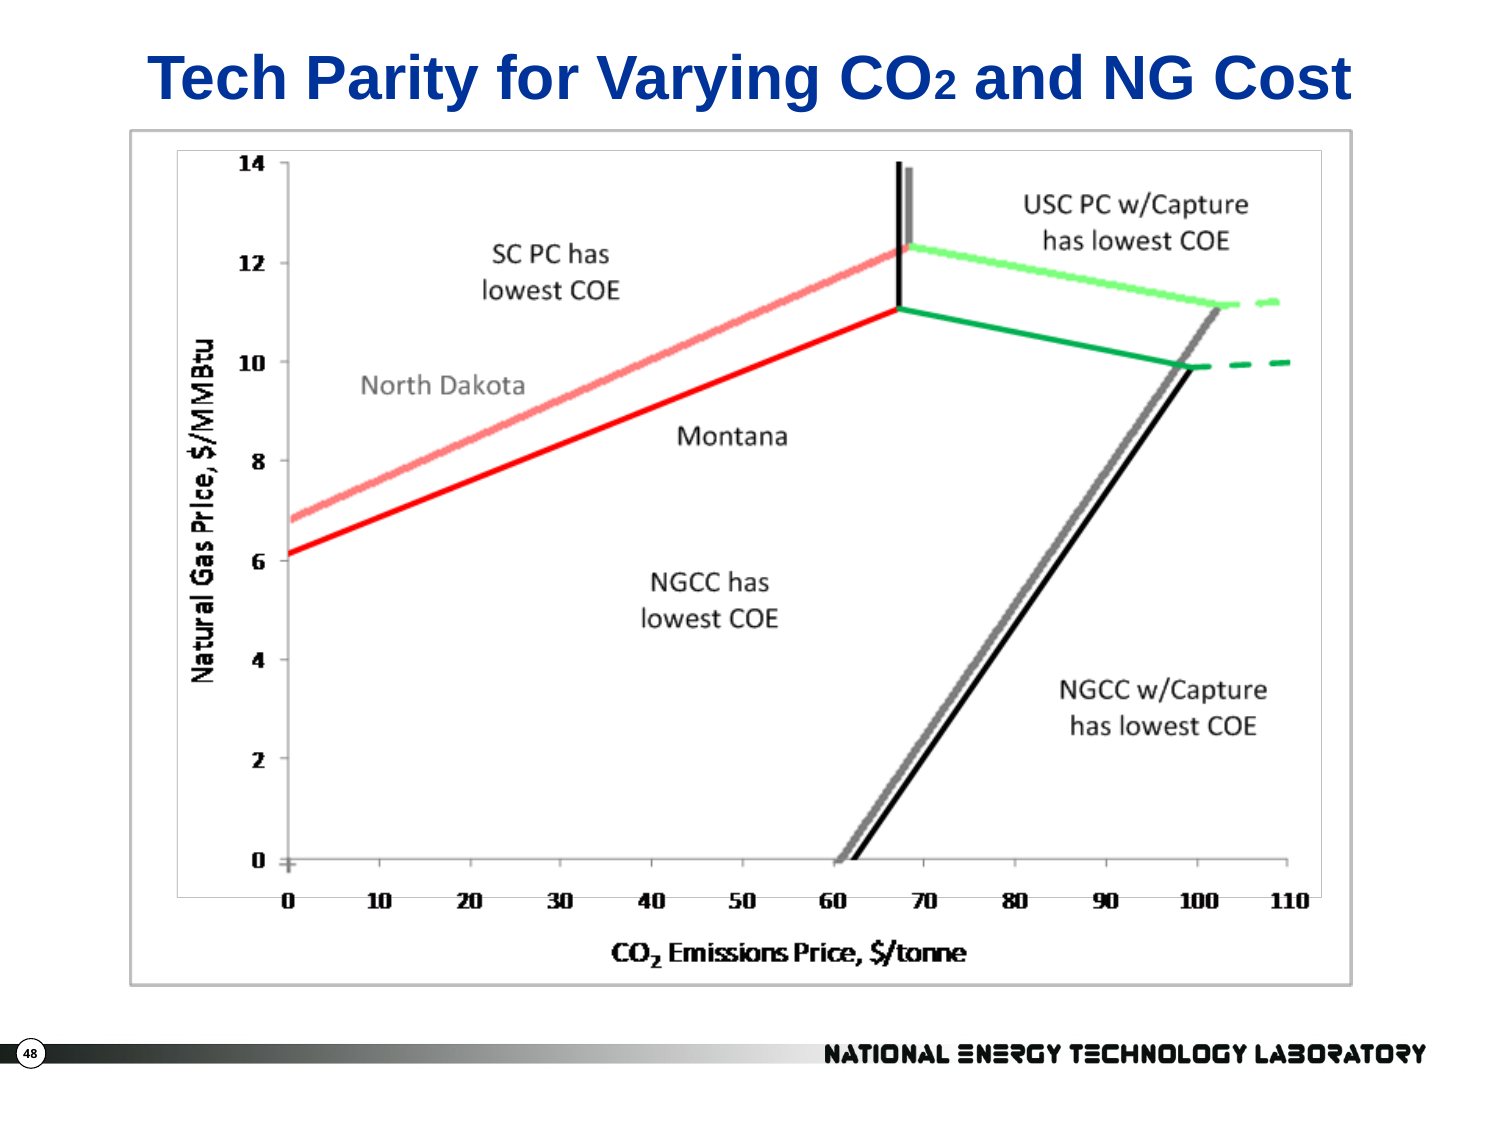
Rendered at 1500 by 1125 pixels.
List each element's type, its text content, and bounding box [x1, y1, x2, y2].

title Tech Parity for Varying CO2 and NG Cost [74, 29, 1426, 122]
picture [0, 1034, 1500, 1073]
picture [127, 127, 1353, 988]
